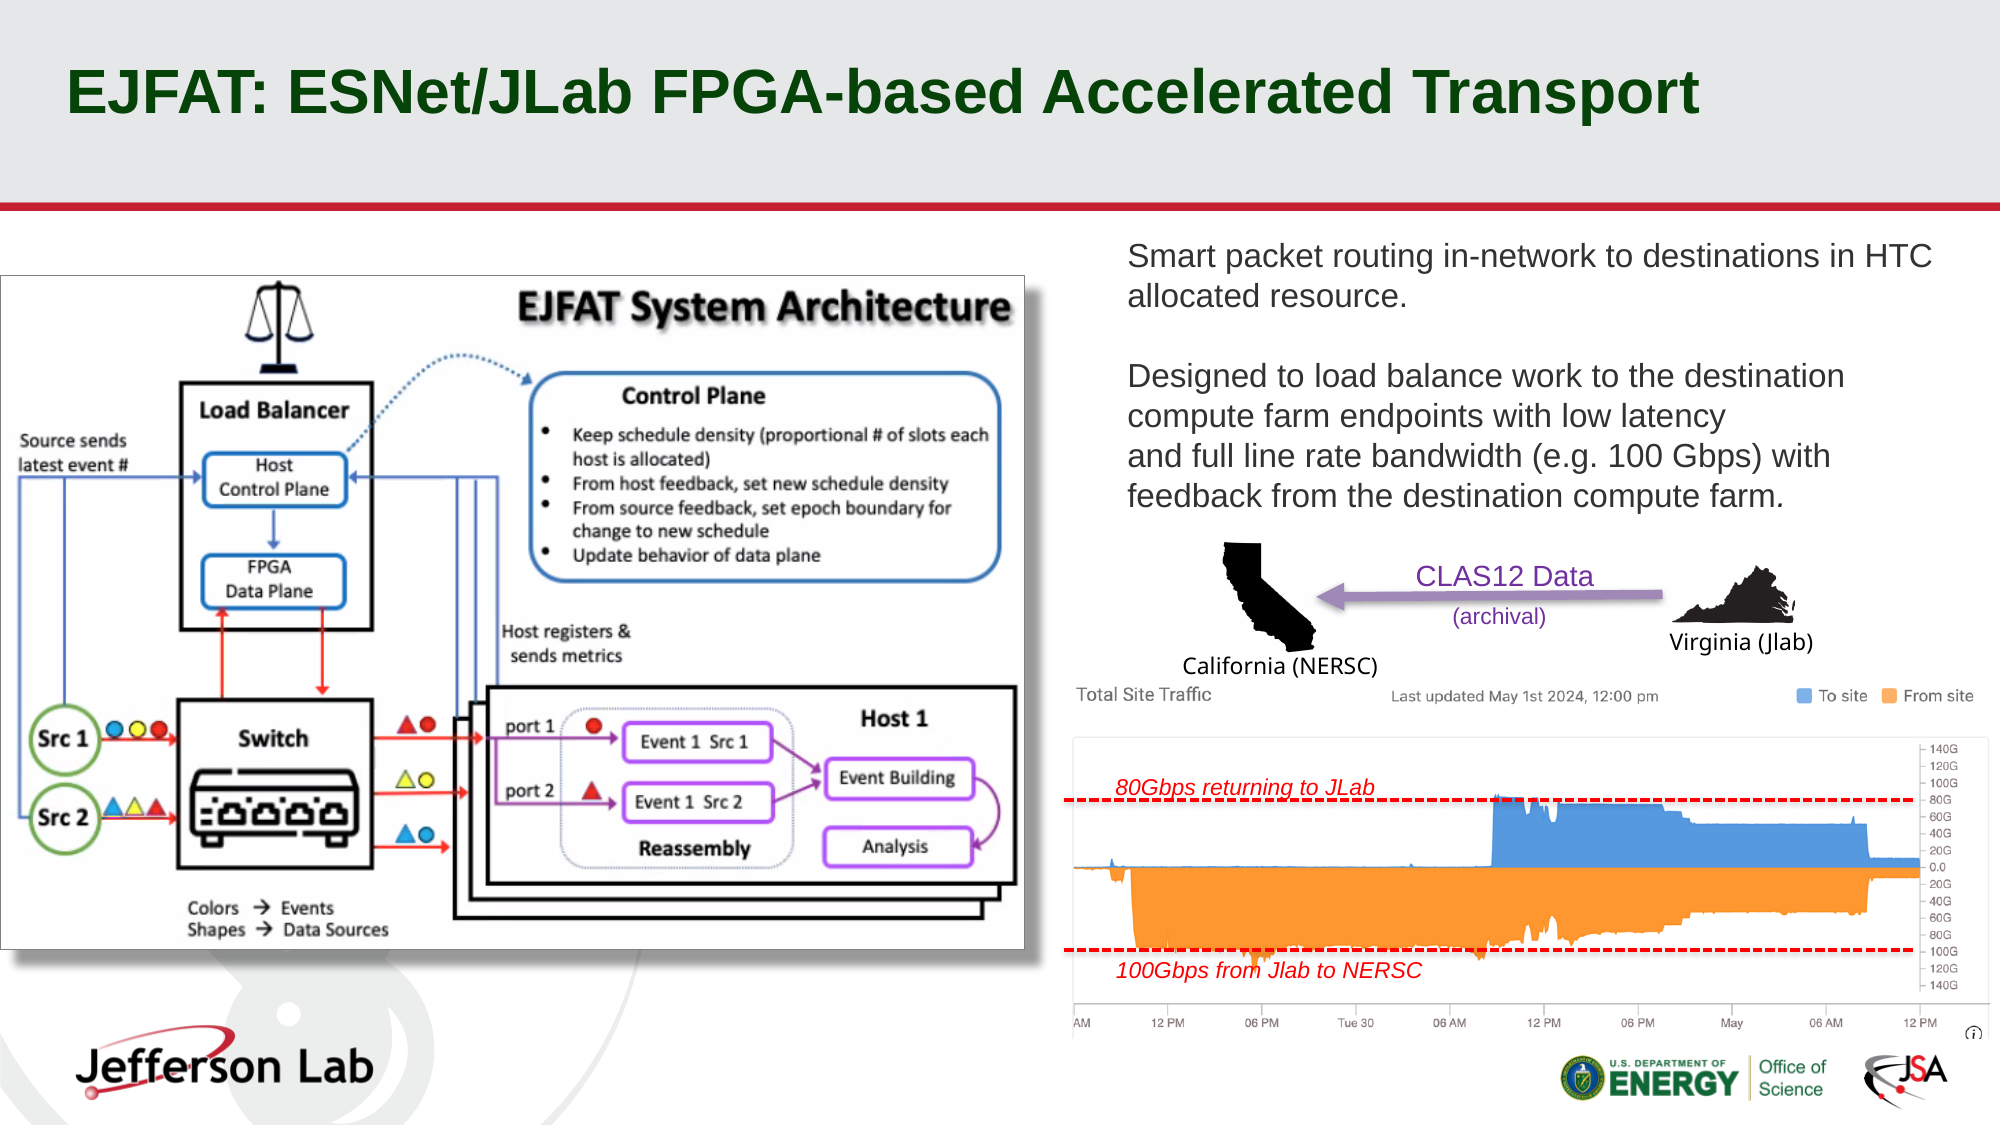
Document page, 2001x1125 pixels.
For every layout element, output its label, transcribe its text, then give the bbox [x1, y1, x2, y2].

picture [1560, 1055, 1827, 1101]
text_box EJFAT: ESNet/JLab FPGA-based Accelerated Transport [56, 50, 1932, 131]
picture [0, 274, 1026, 1125]
text_box (archival) [1437, 605, 1562, 637]
picture [1062, 675, 1996, 1039]
text_box Virginia (Jlab) [1654, 619, 1829, 662]
picture [1222, 539, 1317, 654]
picture [1662, 563, 1796, 626]
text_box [1315, 594, 1663, 598]
text_box California (NERSC) [1167, 644, 1394, 673]
text_box Smart packet routing in-network to destinations in HTC allocated resource. Designed to load balance work to the destination compute farm endpoints with low latency and full line rate bandwidth (e.g. 100 Gbps) with feedback from the destination compute farm. [1112, 227, 1975, 522]
picture [1864, 1054, 1948, 1110]
text_box CLAS12 Data [1400, 549, 1610, 592]
